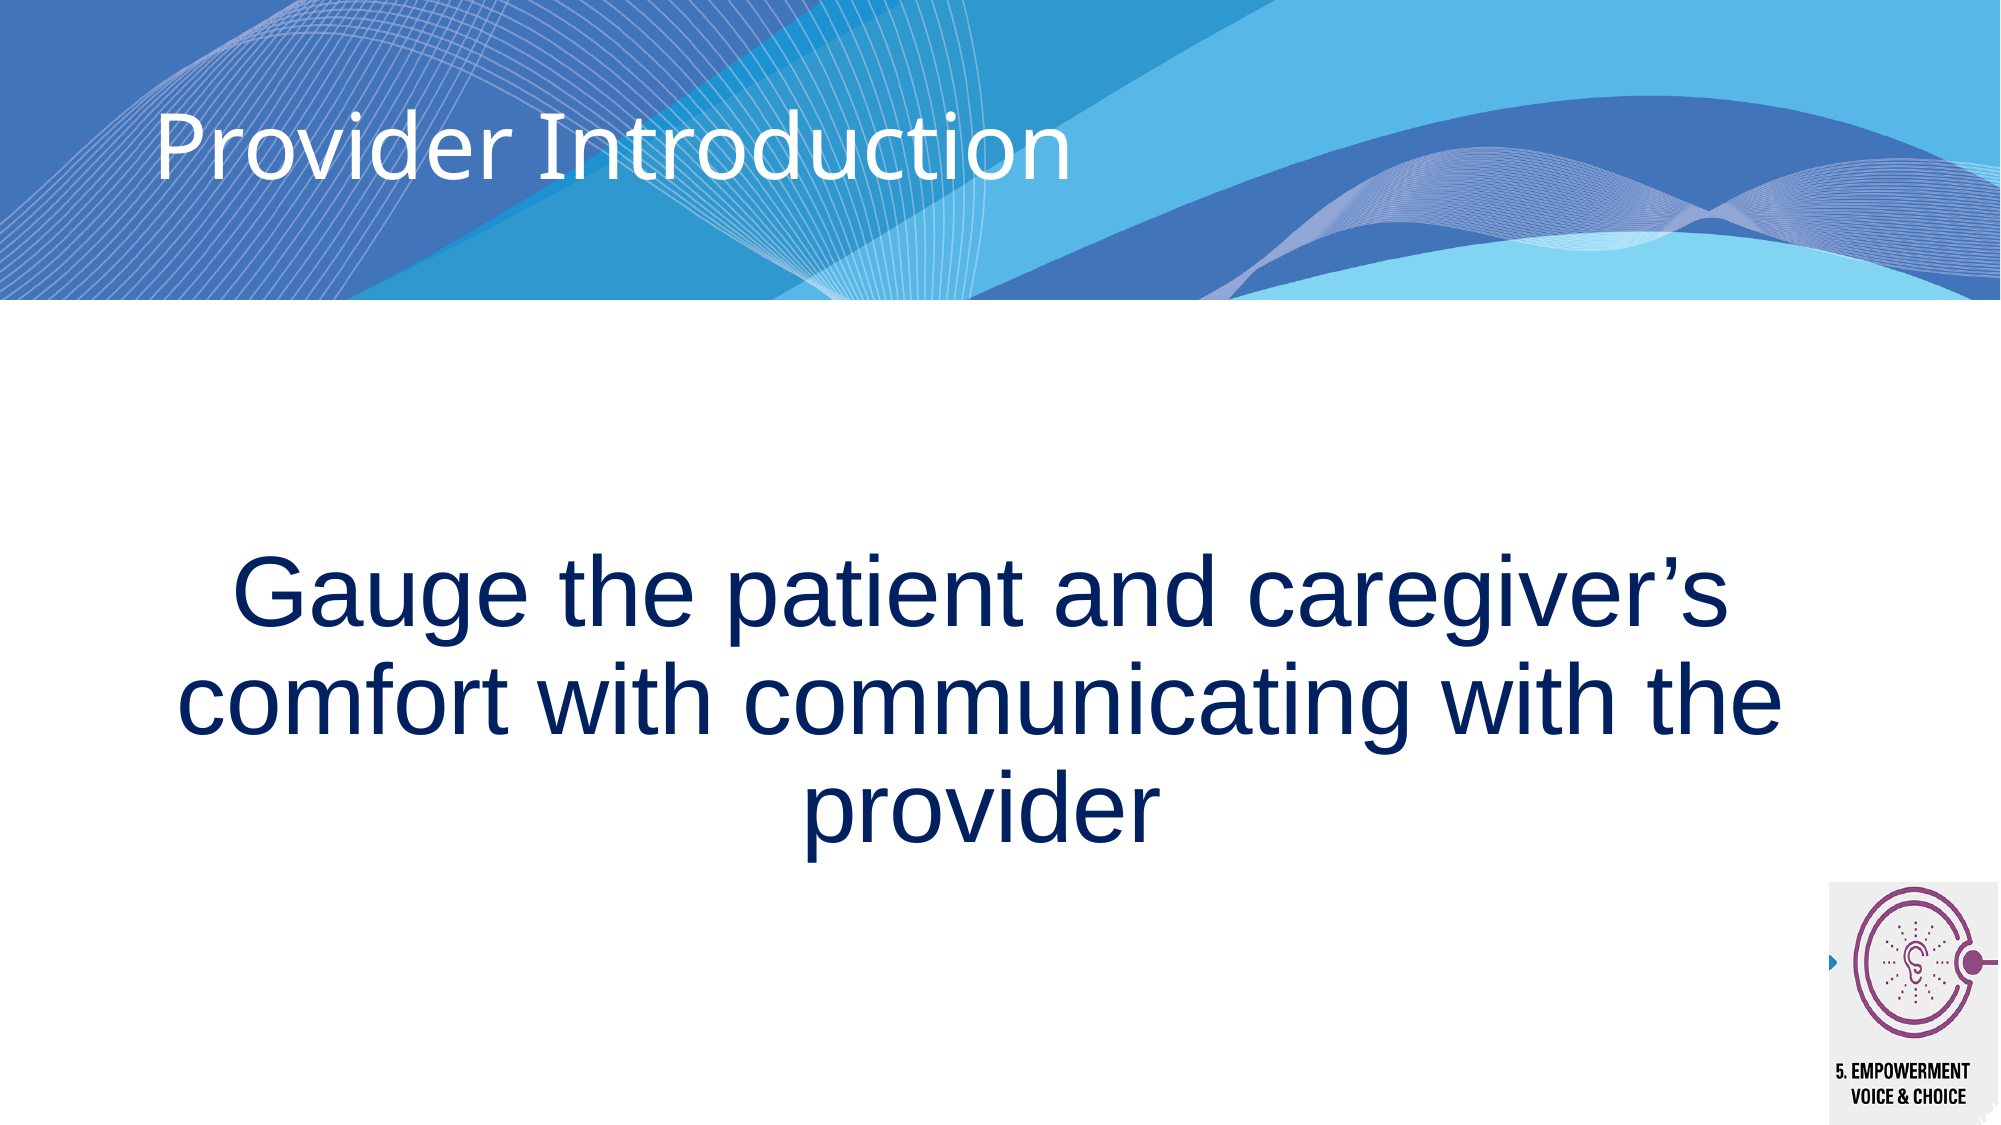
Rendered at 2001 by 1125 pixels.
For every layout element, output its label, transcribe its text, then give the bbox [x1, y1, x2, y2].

title Gauge the patient and caregiver’s comfort with communicating with the provider [119, 593, 1845, 811]
picture [1829, 882, 1998, 1125]
picture [0, 0, 2001, 300]
text_box Provider Introduction [137, 40, 1863, 259]
